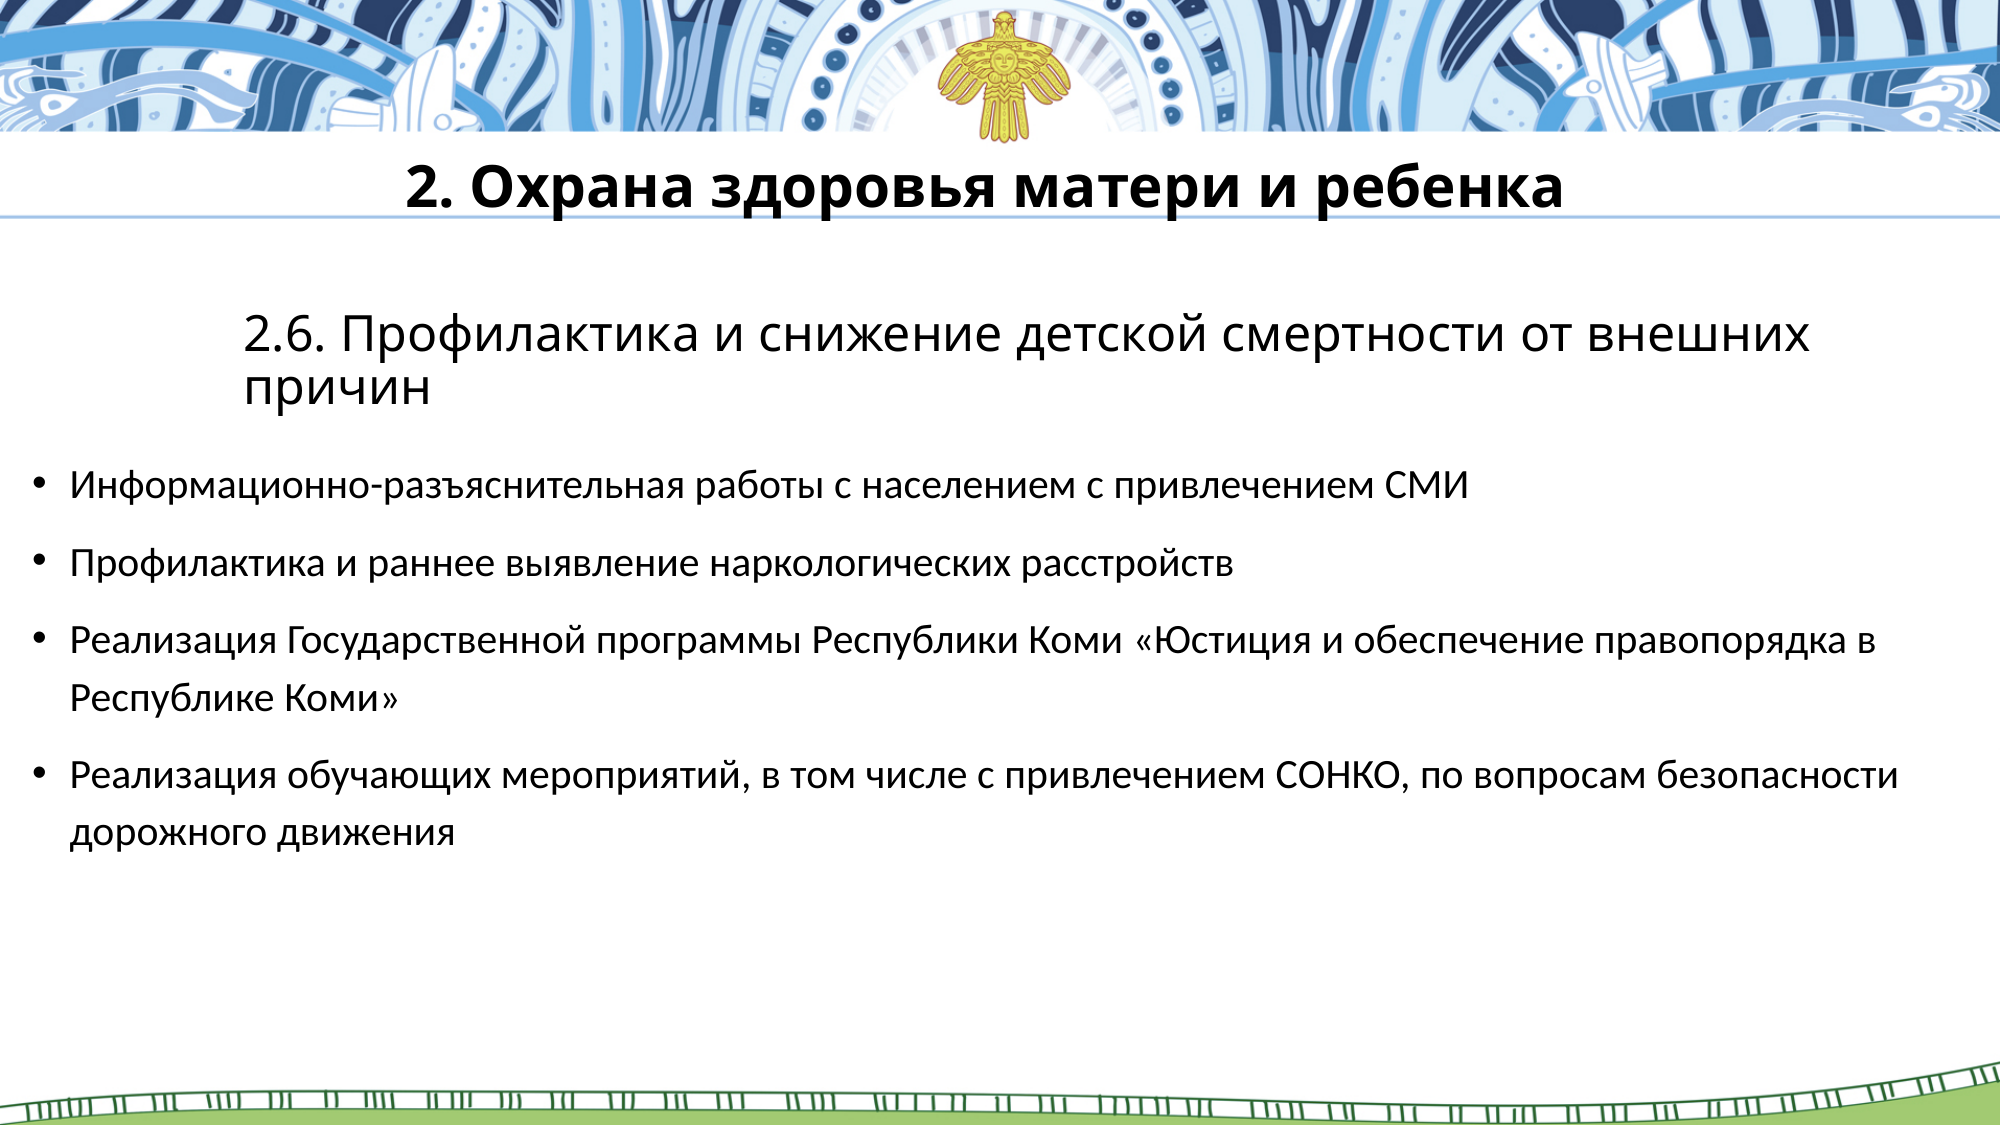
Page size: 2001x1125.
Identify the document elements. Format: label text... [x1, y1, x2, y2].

list Информационно-разъяснительная работы с населением с привлечением СМИ Профилактика и раннее выявление наркологических расстройств Реализация Государственной программы Республики Коми «Юстиция и обеспечение правопорядка в Республике Коми» Реализация обучающих мероприятий, в том числе с привлечением СОНКО, по вопросам безопасности дорожного движения [17, 442, 1955, 1010]
title 2.6. Профилактика и снижение детской смертности от внешних причин [228, 296, 2000, 427]
text_box 2. Охрана здоровья матери и ребенка [0, 92, 1972, 277]
picture [0, 0, 2000, 1125]
